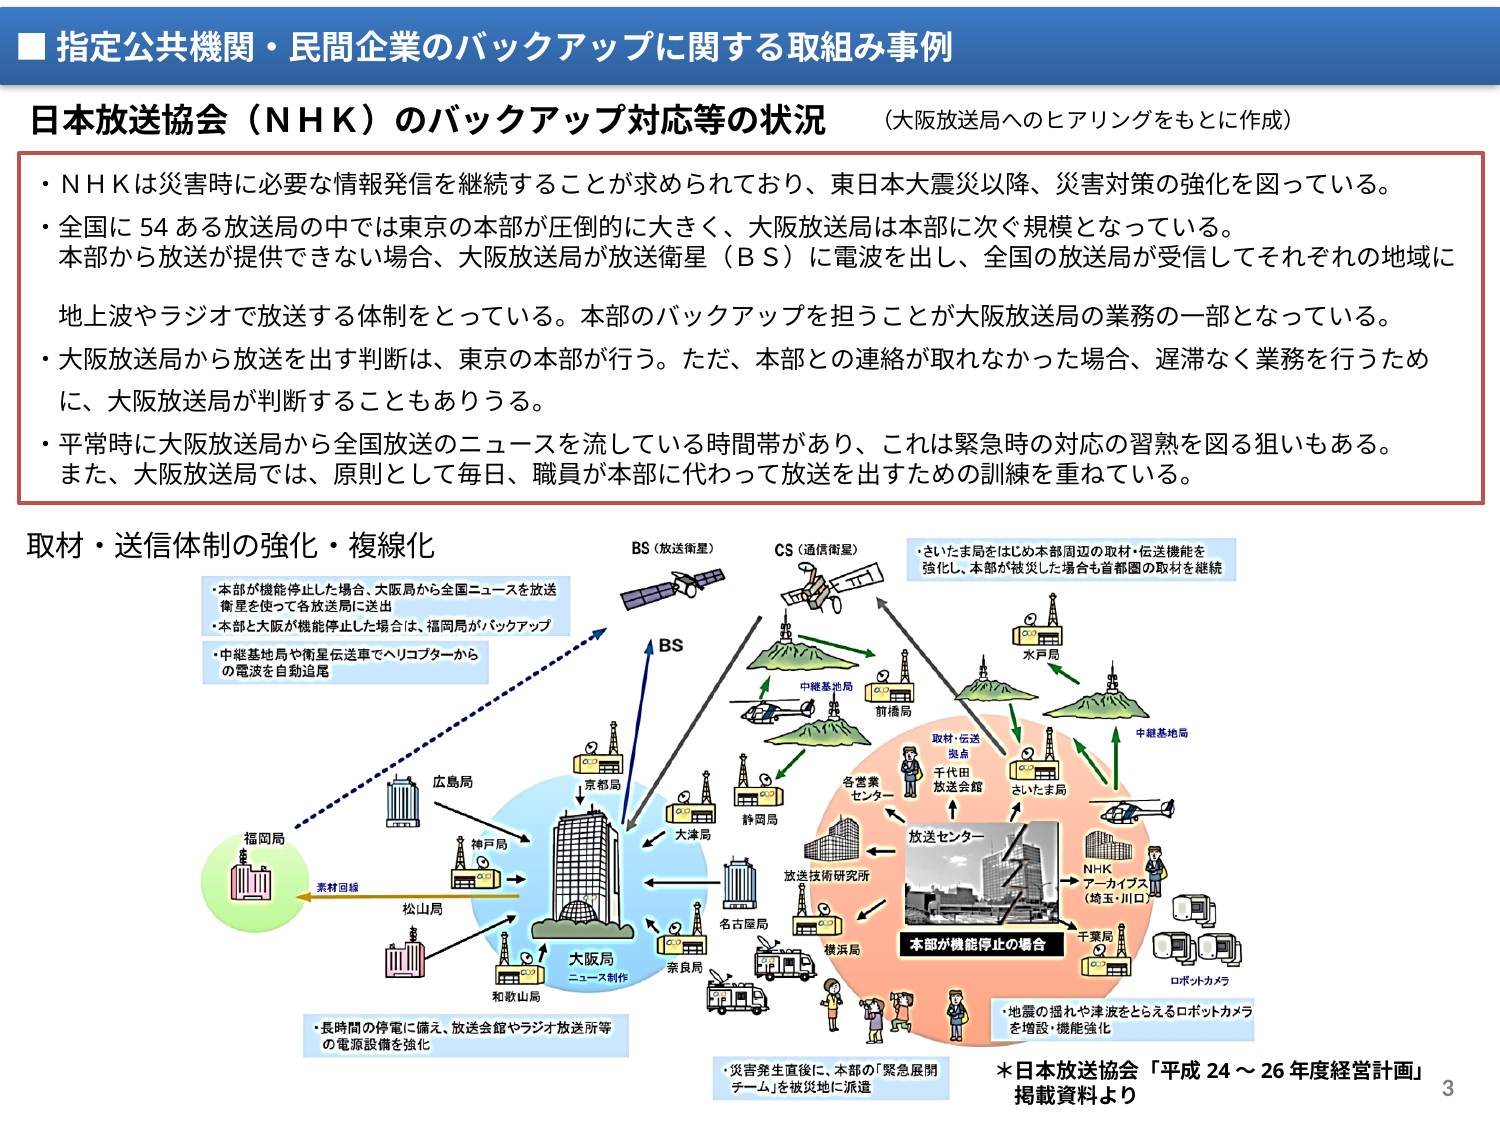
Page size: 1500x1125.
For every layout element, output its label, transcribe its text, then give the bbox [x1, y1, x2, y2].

text_box ・ＮＨＫは災害時に必要な情報発信を継続することが求められており、東日本大震災以降、災害対策の強化を図っている。 ・全国に54ある放送局の中では東京の本部が圧倒的に大きく、大阪放送局は本部に次ぐ規模となっている。 本部から放送が提供できない場合、大阪放送局が放送衛星（ＢＳ）に電波を出し、全国の放送局が受信してそれぞれの地域に 地上波やラジオで放送する体制をとっている。本部のバックアップを担うことが大阪放送局の業務の一部となっている。 ・大阪放送局から放送を出す判断は、東京の本部が行う。ただ、本部との連絡が取れなかった場合、遅滞なく業務を行うため に、大阪放送局が判断することもありうる。 ・平常時に大阪放送局から全国放送のニュースを流している時間帯があり、これは緊急時の対応の習熟を図る狙いもある。 また、大阪放送局では、原則として毎日、職員が本部に代わって放送を出すための訓練を重ねている。 [17, 151, 1485, 505]
text_box （大阪放送局へのヒアリングをもとに作成） [854, 94, 1331, 149]
text_box 日本放送協会（ＮＨＫ）のバックアップ対応等の状況 [12, 94, 1032, 163]
text_box ■指定公共機関・民間企業のバックアップに関する取組み事例 [0, 7, 1500, 85]
text_box 取材・送信体制の強化・複線化 [10, 501, 728, 588]
text_box ＊日本放送協会「平成24～26年度経営計画」 掲載資料より [1261, 1058, 1473, 1108]
slide_number 3 [1407, 1056, 1489, 1117]
picture [194, 533, 1259, 1104]
